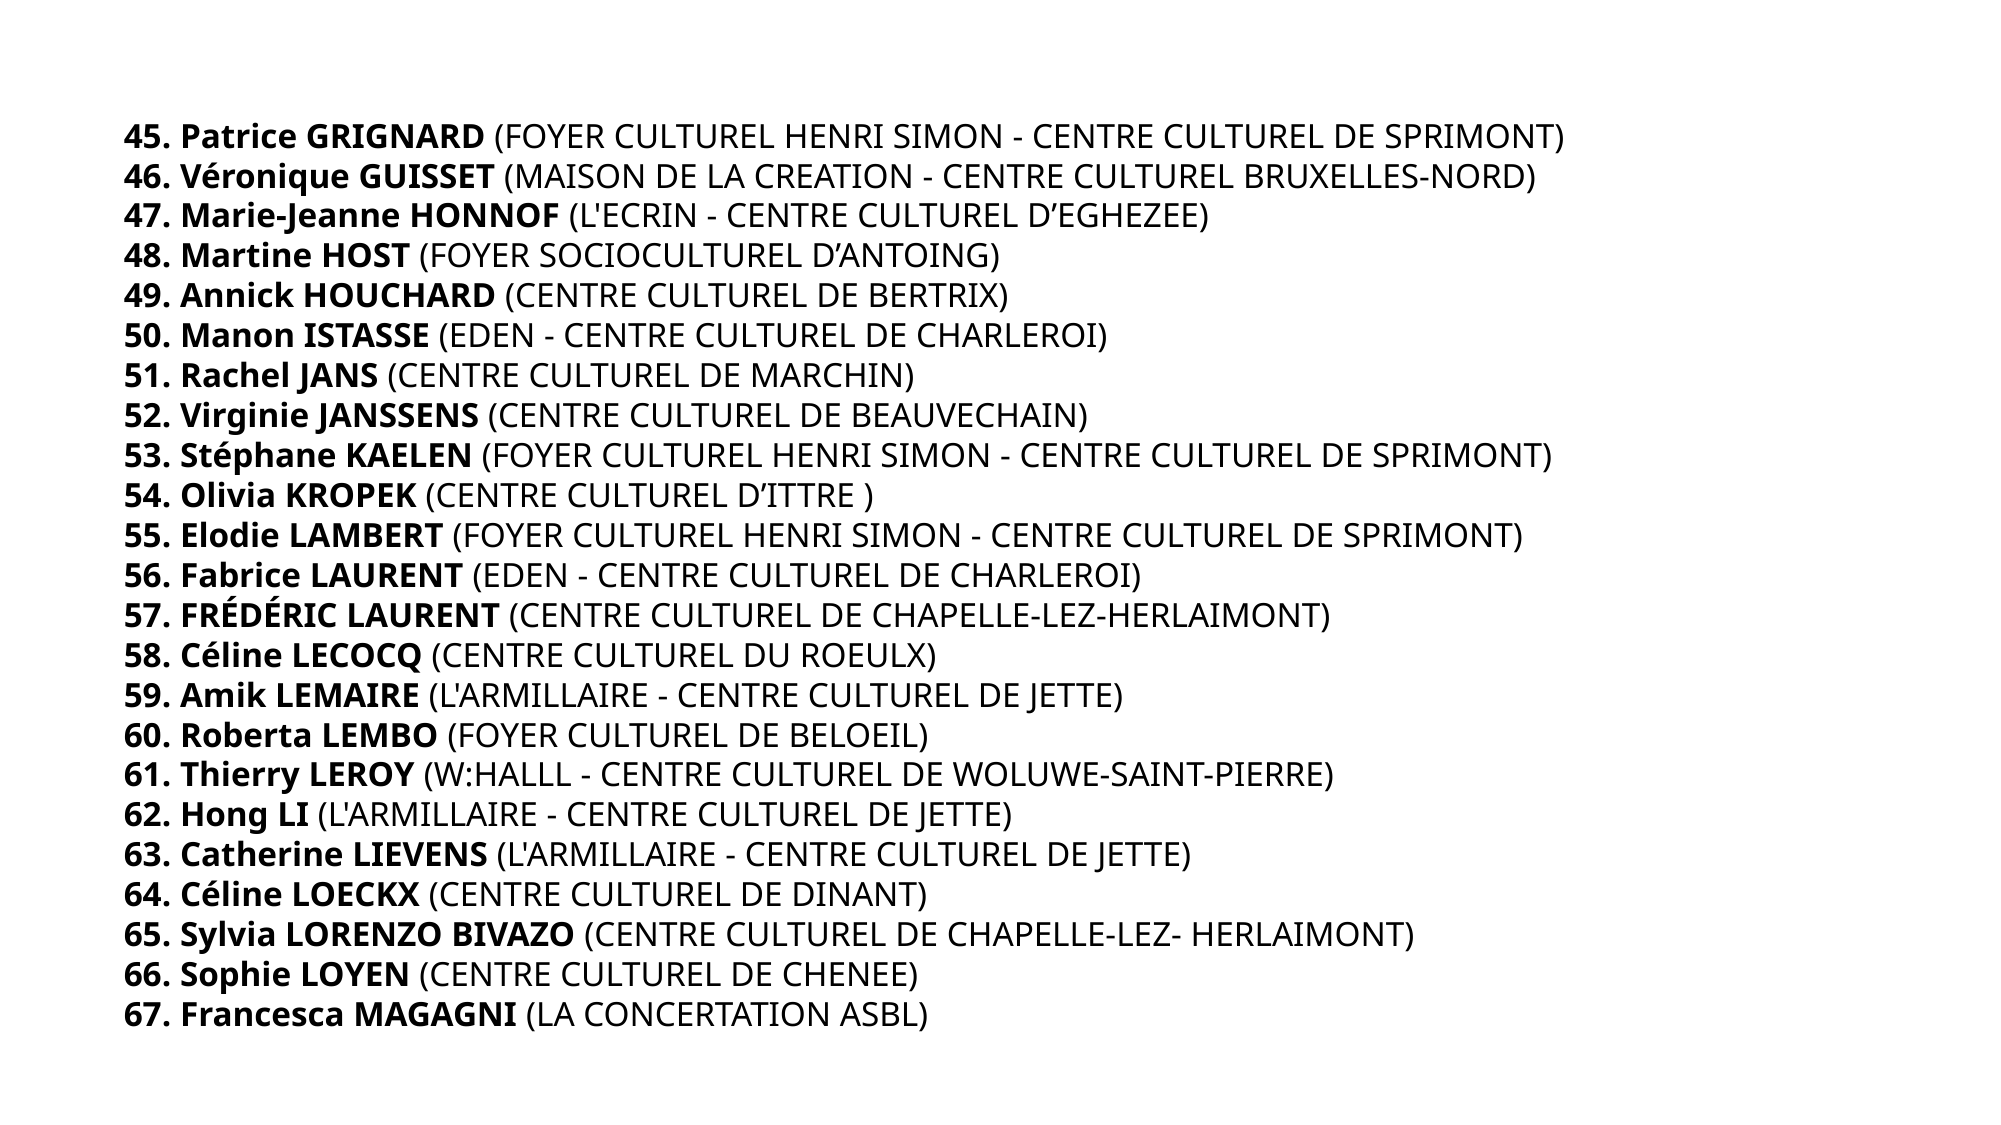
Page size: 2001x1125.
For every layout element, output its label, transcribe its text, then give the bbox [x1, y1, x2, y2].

text_box Patrice GRIGNARD (FOYER CULTUREL HENRI SIMON - CENTRE CULTUREL DE SPRIMONT) Véronique GUISSET (MAISON DE LA CREATION - CENTRE CULTUREL BRUXELLES-NORD) Marie-Jeanne HONNOF (L'ECRIN - CENTRE CULTUREL D’EGHEZEE) Martine HOST (FOYER SOCIOCULTUREL D’ANTOING) Annick HOUCHARD (CENTRE CULTUREL DE BERTRIX) Manon ISTASSE (EDEN - CENTRE CULTUREL DE CHARLEROI) Rachel JANS (CENTRE CULTUREL DE MARCHIN) Virginie JANSSENS (CENTRE CULTUREL DE BEAUVECHAIN) Stéphane KAELEN (FOYER CULTUREL HENRI SIMON - CENTRE CULTUREL DE SPRIMONT) Olivia KROPEK (CENTRE CULTUREL D’ITTRE ) Elodie LAMBERT (FOYER CULTUREL HENRI SIMON - CENTRE CULTUREL DE SPRIMONT) Fabrice LAURENT (EDEN - CENTRE CULTUREL DE CHARLEROI) FRÉDÉRIC LAURENT (CENTRE CULTUREL DE CHAPELLE-LEZ-HERLAIMONT) Céline LECOCQ (CENTRE CULTUREL DU ROEULX) Amik LEMAIRE (L'ARMILLAIRE - CENTRE CULTUREL DE JETTE) Roberta LEMBO (FOYER CULTUREL DE BELOEIL) Thierry LEROY (W:HALLL - CENTRE CULTUREL DE WOLUWE-SAINT-PIERRE) Hong LI (L'ARMILLAIRE - CENTRE CULTUREL DE JETTE) Catherine LIEVENS (L'ARMILLAIRE - CENTRE CULTUREL DE JETTE) Céline LOECKX (CENTRE CULTUREL DE DINANT) Sylvia LORENZO BIVAZO (CENTRE CULTUREL DE CHAPELLE-LEZ- HERLAIMONT) Sophie LOYEN (CENTRE CULTUREL DE CHENEE) Francesca MAGAGNI (LA CONCERTATION ASBL) [108, 67, 1878, 1041]
